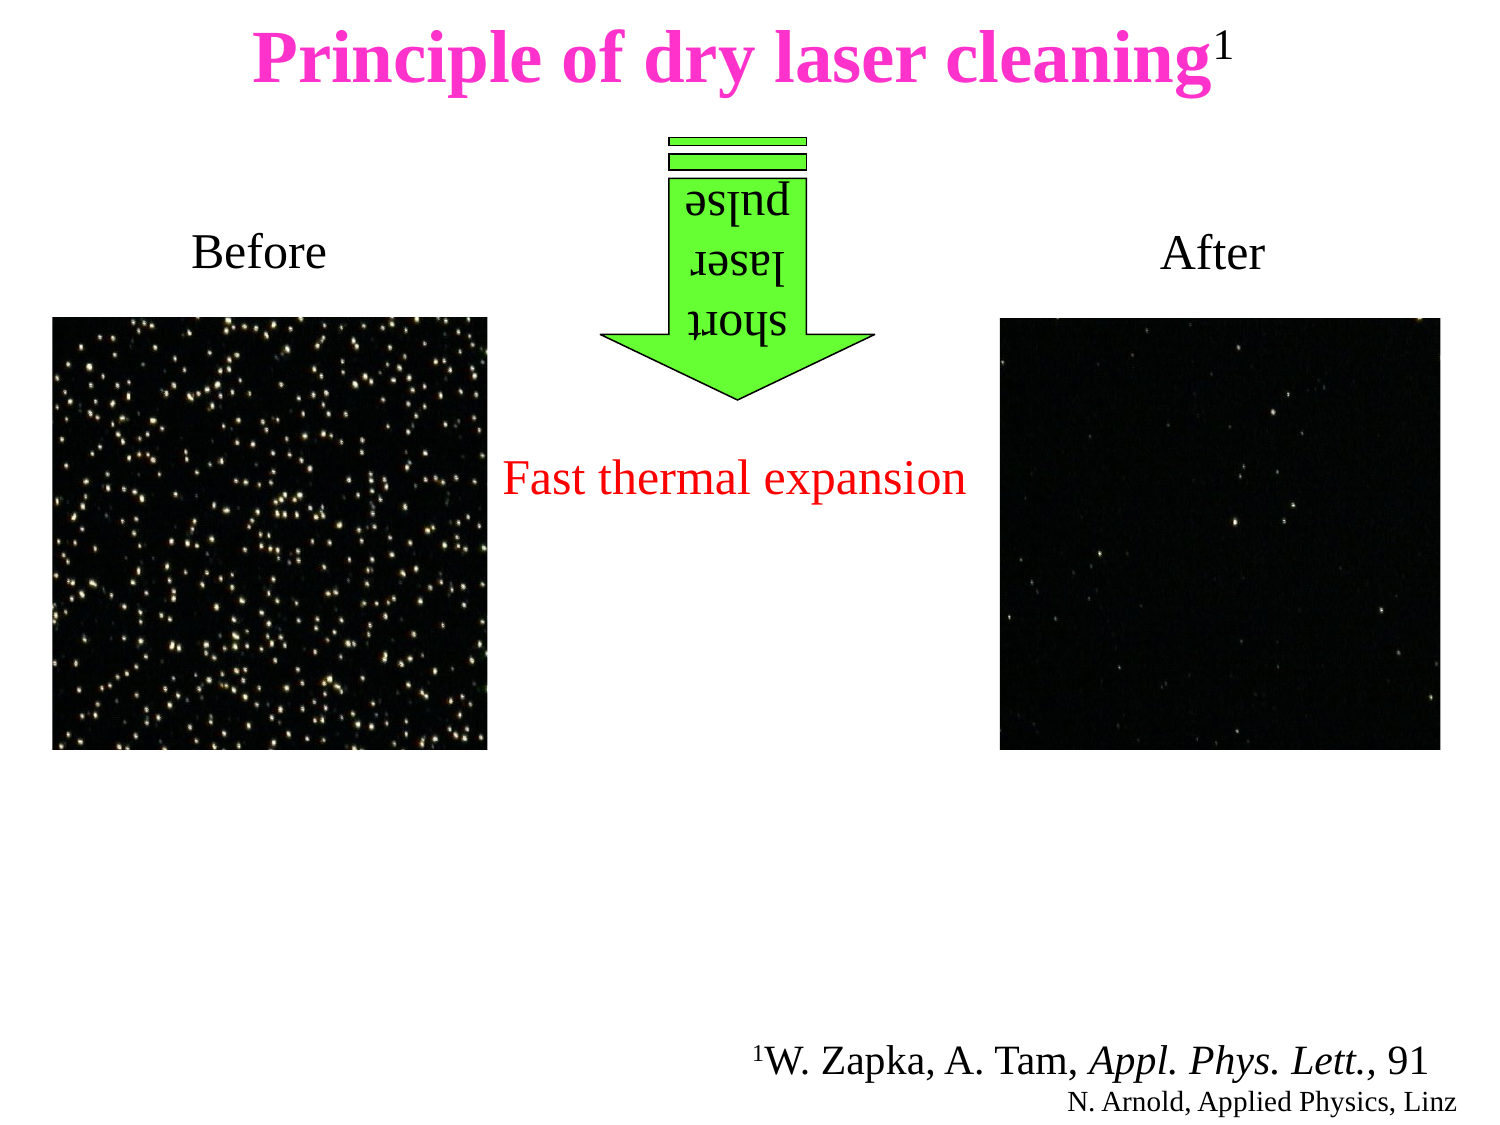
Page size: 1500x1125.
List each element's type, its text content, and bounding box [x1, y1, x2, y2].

text_box short laser pulse [668, 153, 807, 171]
footer N. Arnold, Applied Physics, Linz [1025, 1074, 1500, 1113]
text_box short laser pulse [600, 178, 876, 400]
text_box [999, 212, 1441, 750]
text_box short laser pulse [668, 137, 807, 146]
text_box Fast thermal expansion [488, 437, 999, 513]
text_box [52, 211, 488, 750]
text_box 1W. Zapka, A. Tam, Appl. Phys. Lett., 91 [737, 1025, 1475, 1090]
text_box Principle of dry laser cleaning1 [237, 0, 1275, 105]
